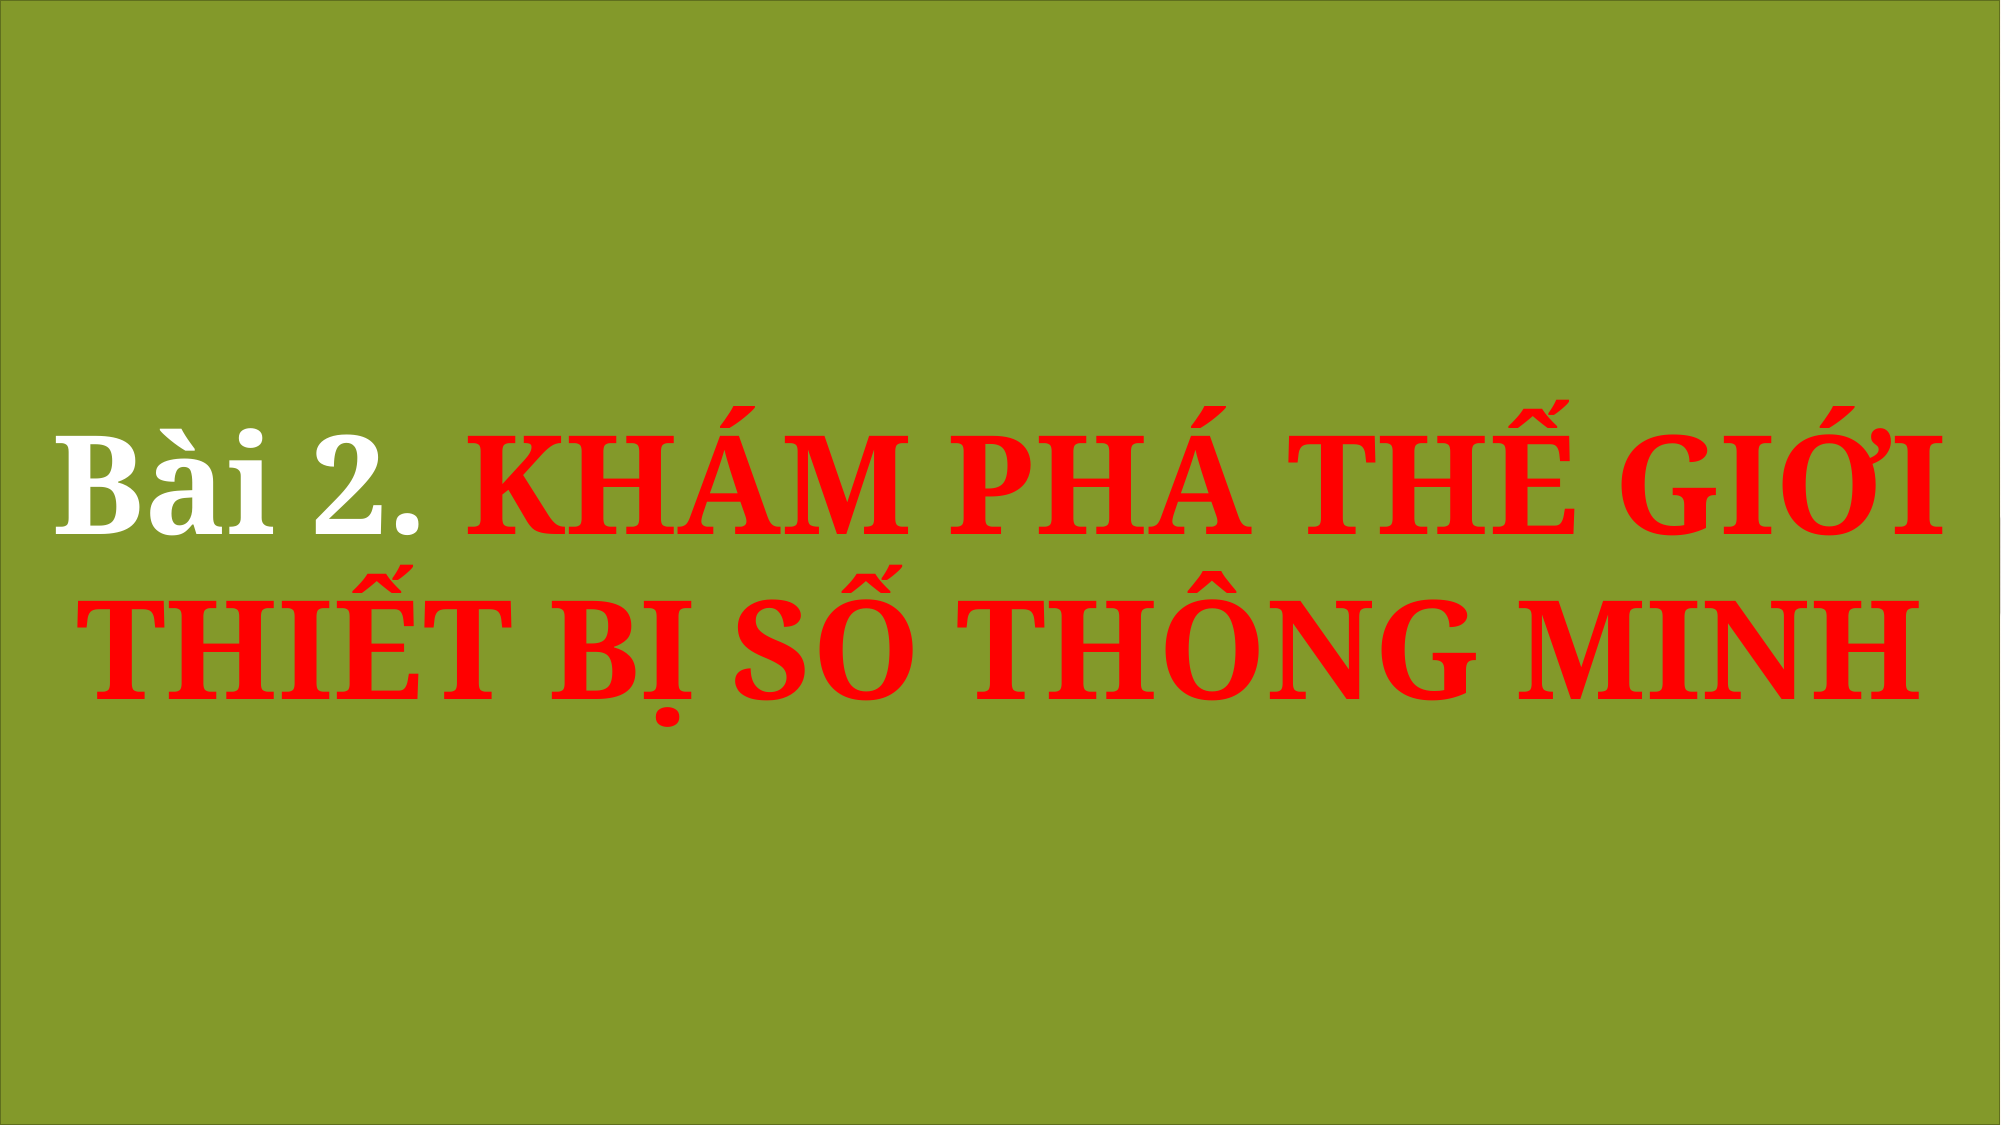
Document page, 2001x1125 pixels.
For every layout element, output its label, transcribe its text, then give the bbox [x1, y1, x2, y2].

text_box Bài 2. KHÁM PHÁ THẾ GIỚI THIẾT BỊ SỐ THÔNG MINH [0, 0, 2000, 1125]
